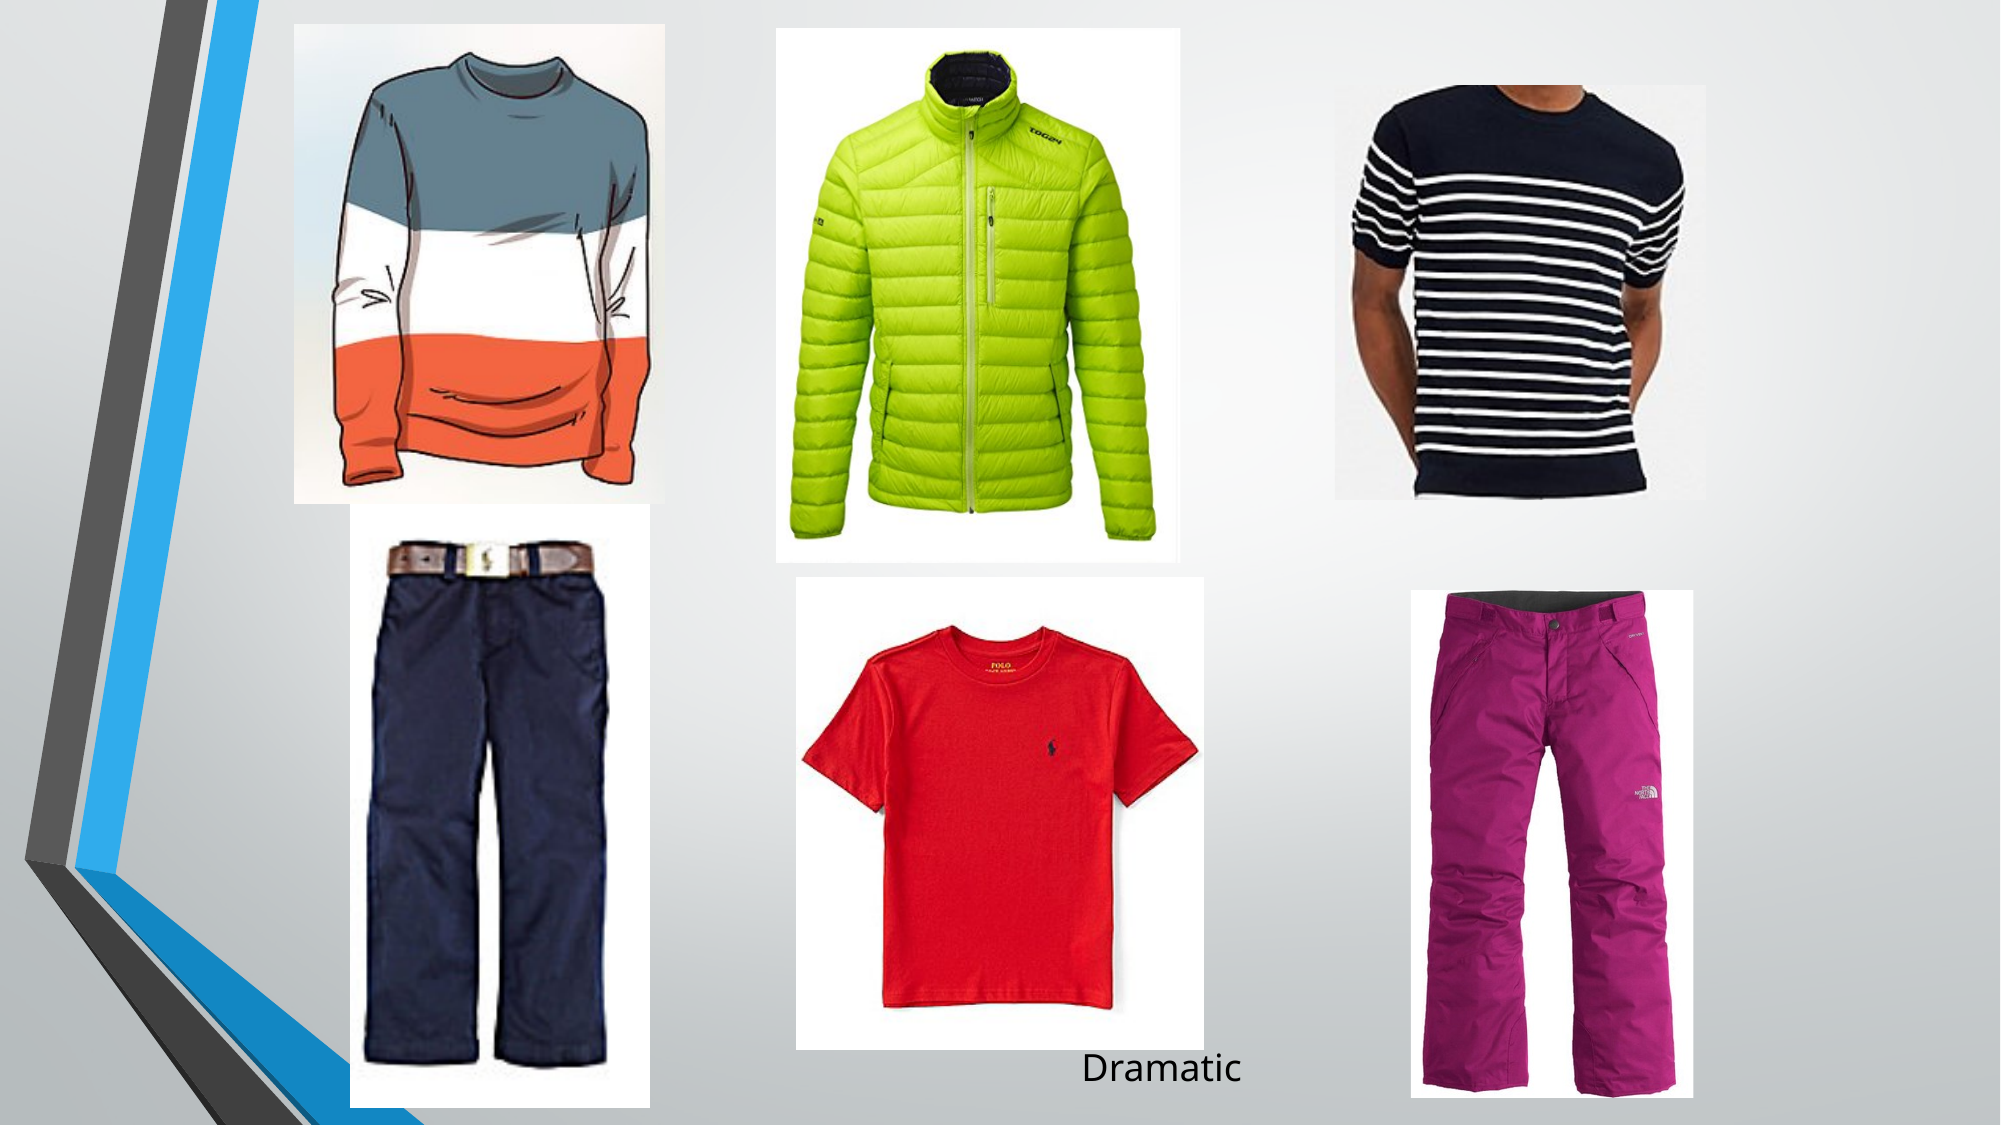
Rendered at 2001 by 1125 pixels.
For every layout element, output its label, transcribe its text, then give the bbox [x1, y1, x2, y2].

text_box Dramatic [1066, 1036, 1410, 1097]
picture [1334, 85, 1707, 501]
picture [775, 27, 1181, 563]
picture [1410, 589, 1694, 1098]
picture [293, 24, 666, 1108]
picture [795, 576, 1204, 1050]
